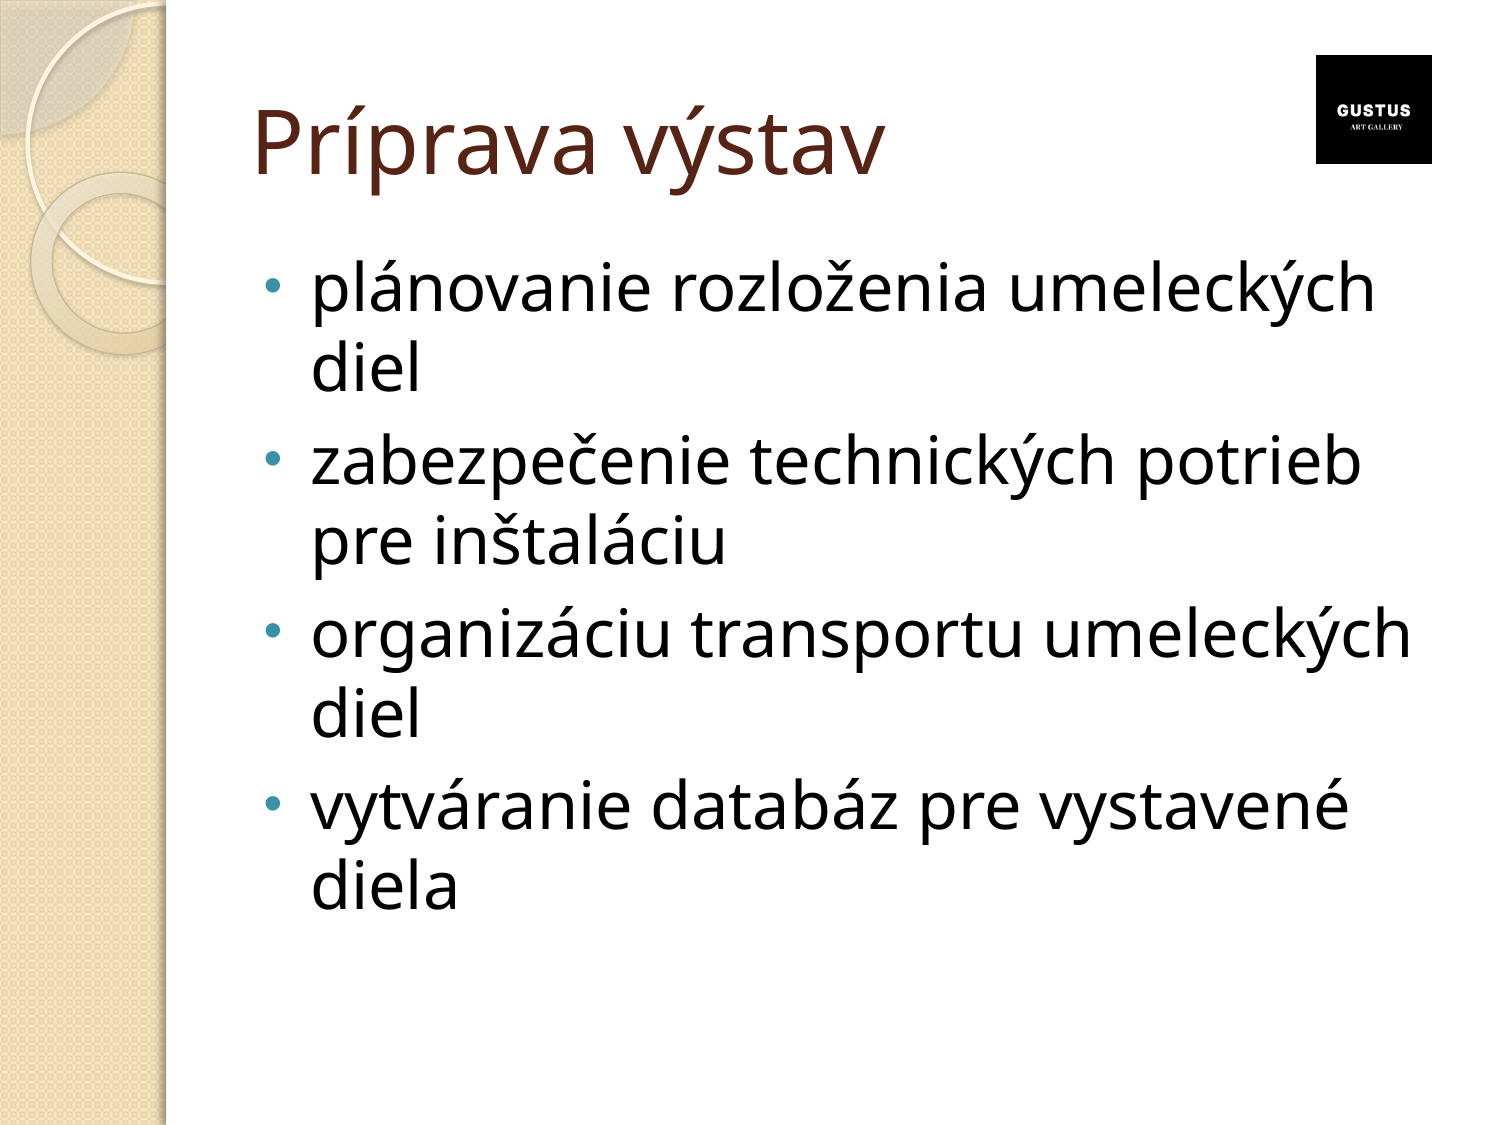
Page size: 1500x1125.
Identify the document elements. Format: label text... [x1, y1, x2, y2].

title Príprava výstav [235, 45, 1466, 233]
list plánovanie rozloženia umeleckých diel zabezpečenie technických potrieb pre inštaláciu organizáciu transportu umeleckých diel vytváranie databáz pre vystavené diela [235, 237, 1454, 1025]
picture [1316, 55, 1433, 164]
